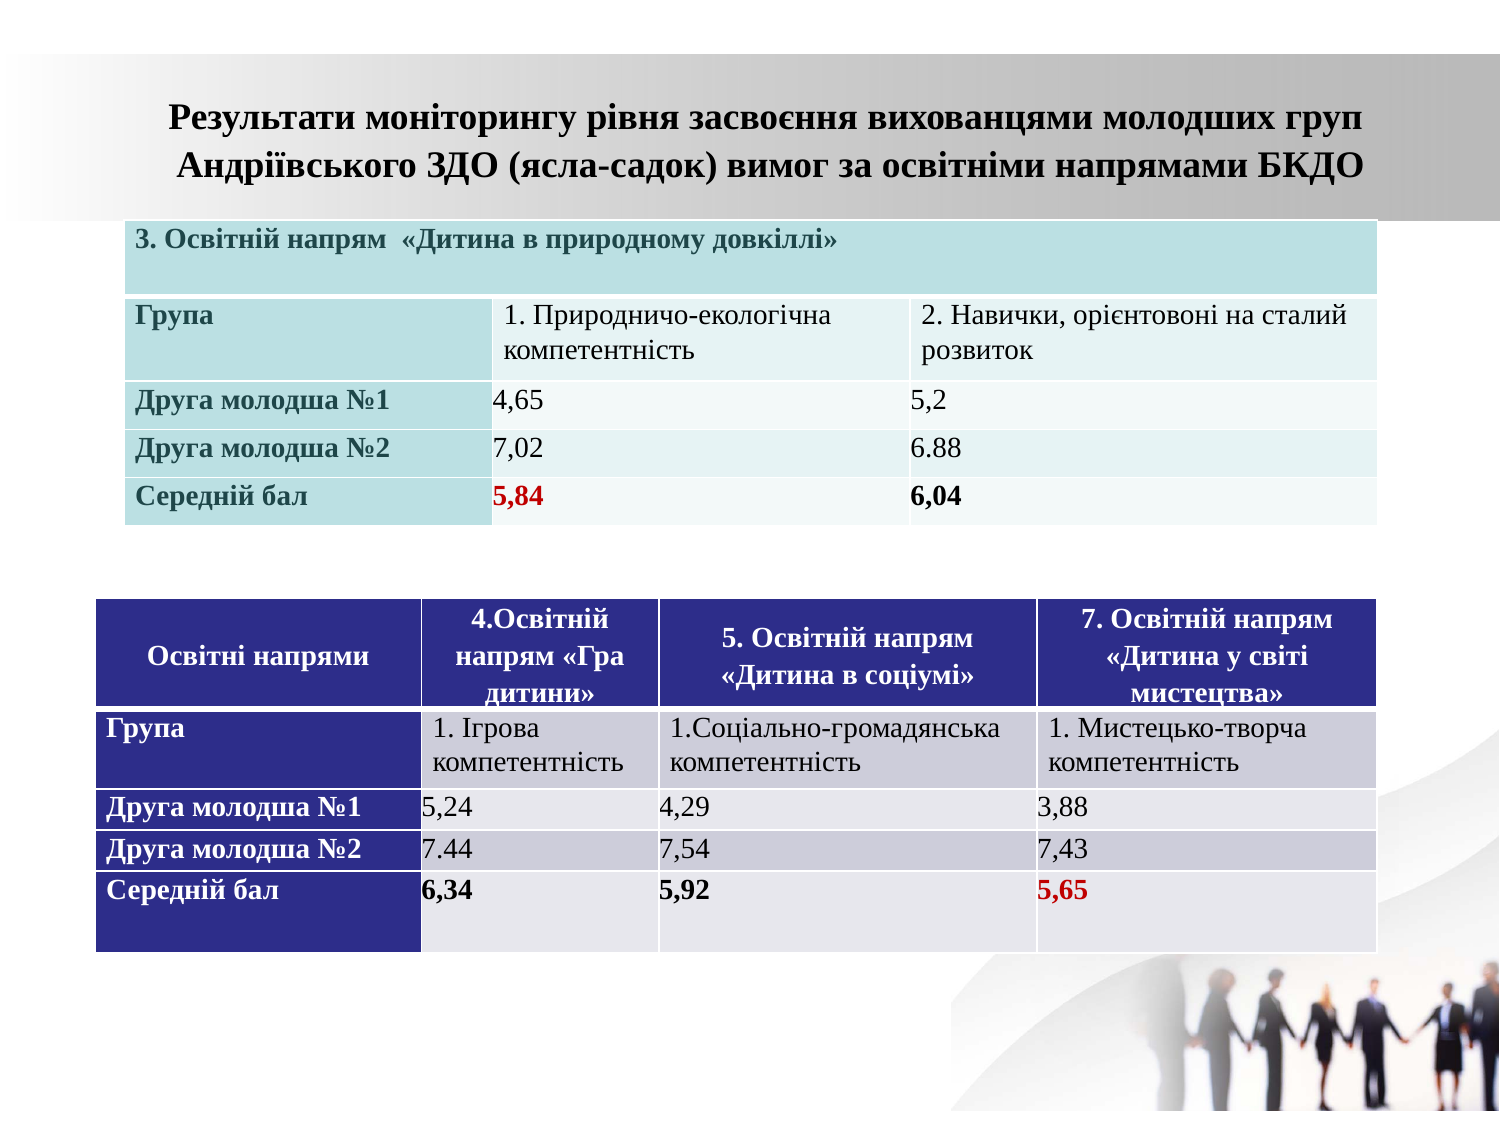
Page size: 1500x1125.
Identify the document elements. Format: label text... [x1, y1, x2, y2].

table_cell 1. Ігрова компетентність [422, 712, 658, 788]
table_cell 4,29 [660, 790, 1036, 829]
table_cell Друга молодша №1 [96, 790, 421, 829]
table_cell 5,24 [422, 790, 658, 829]
table_header 4.Освітній напрям «Гра дитини» [422, 599, 658, 706]
table_cell 6,04 [911, 478, 1377, 525]
table_cell 3,88 [1038, 790, 1376, 829]
table_cell 7.44 [422, 831, 658, 870]
table_cell 5,65 [1038, 872, 1376, 952]
title Результати моніторингу рівня засвоєння вихованцями молодших груп Андріївського ЗДО (ясла-садок) вимог за освітніми напрямами БКДО [41, 66, 1500, 209]
table_cell Друга молодша №2 [96, 831, 421, 870]
table_cell 5,92 [660, 872, 1036, 952]
table_cell Група [96, 712, 421, 788]
table_cell 1.Соціально-громадянська компетентність [660, 712, 1036, 788]
table_cell Друга молодша №2 [125, 430, 492, 477]
table_cell Група [125, 299, 492, 380]
table_header Освітні напрями [96, 599, 421, 706]
table_cell 5,84 [493, 478, 909, 525]
table_cell Середній бал [96, 872, 421, 952]
table_cell Середній бал [125, 478, 492, 525]
table_header 5. Освітній напрям «Дитина в соціумі» [660, 599, 1036, 706]
table_cell 2. Навички, орієнтовоні на сталий розвиток [911, 299, 1377, 380]
table_cell 1. Природничо-екологічна компетентність [493, 299, 909, 380]
table_cell Друга молодша №1 [125, 382, 492, 429]
table_cell 7,43 [1038, 831, 1376, 870]
table_cell 6.88 [911, 430, 1377, 477]
table_header 3. Освітній напрям «Дитина в природному довкіллі» [125, 221, 1377, 294]
table_cell 7,02 [493, 430, 909, 477]
table_cell 1. Мистецько-творча компетентність [1038, 712, 1376, 788]
table_cell 4,65 [493, 382, 909, 429]
picture [951, 728, 1499, 1111]
table_cell 5,2 [911, 382, 1377, 429]
table_cell 7,54 [660, 831, 1036, 870]
table_header 7. Освітній напрям «Дитина у світі мистецтва» [1038, 599, 1376, 706]
table_cell 6,34 [422, 872, 658, 952]
